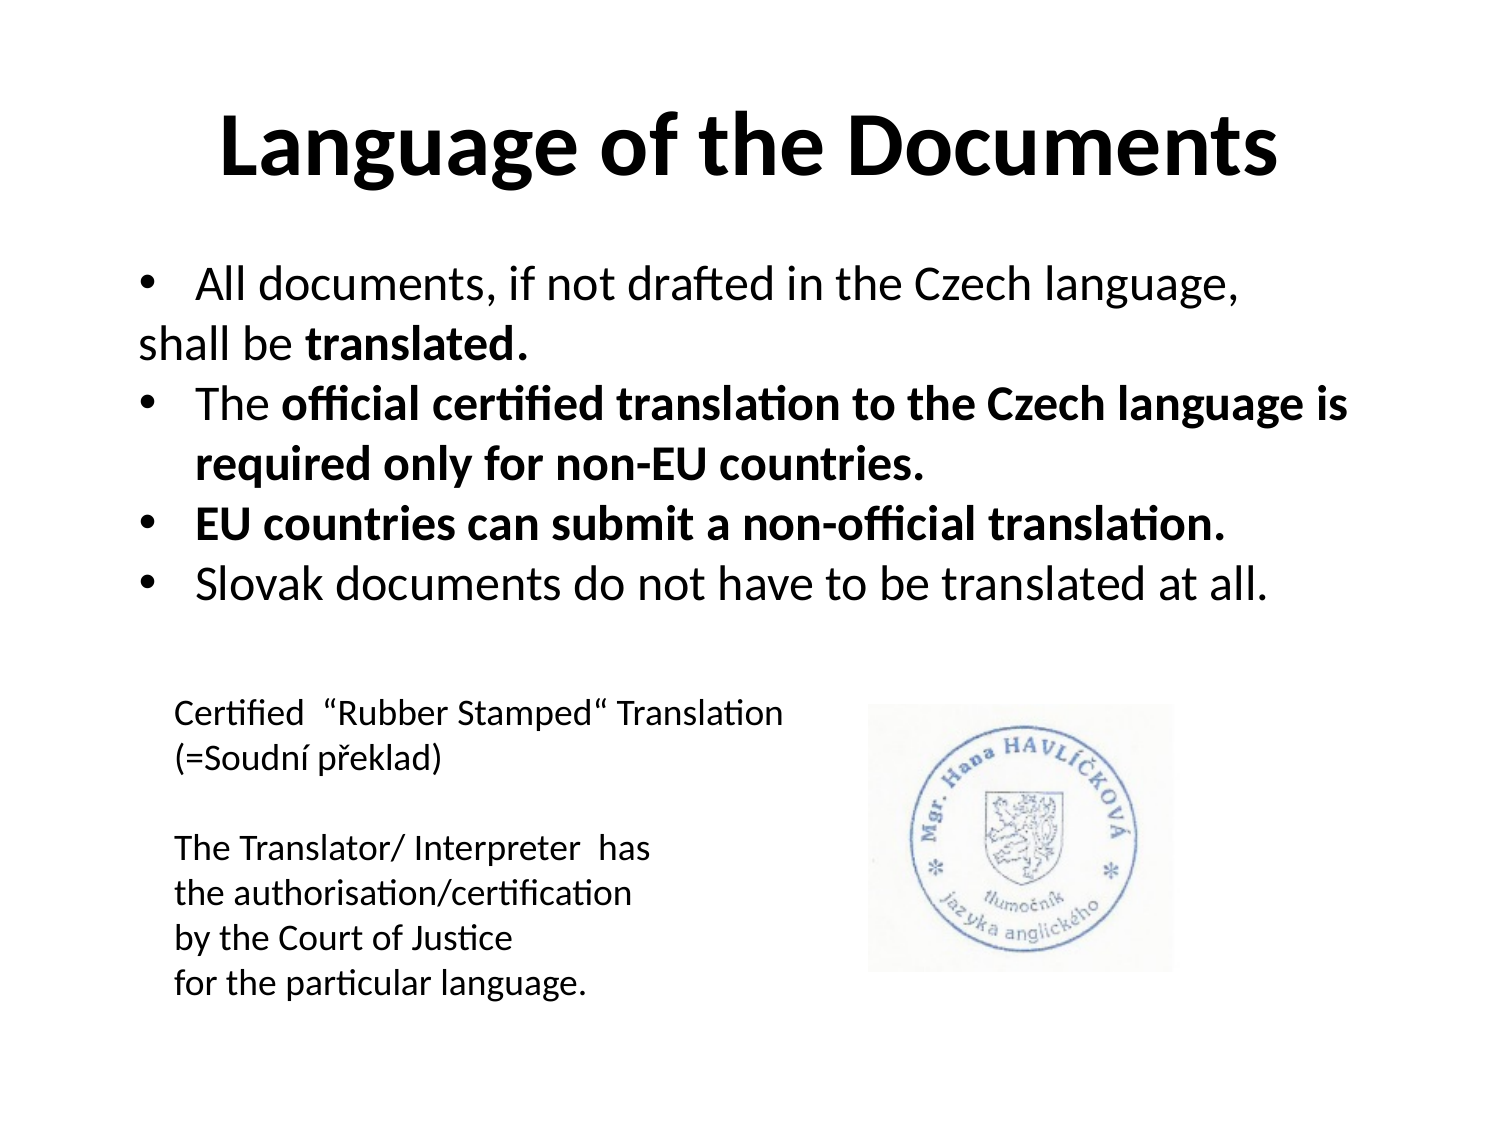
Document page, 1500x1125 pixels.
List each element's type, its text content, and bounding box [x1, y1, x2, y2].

title Language of the Documents [75, 45, 1425, 233]
text_box All documents, if not drafted in the Czech language, shall be translated. The official certified translation to the Czech language is required only for non-EU countries. EU countries can submit a non-official translation. Slovak documents do not have to be translated at all. [123, 243, 1459, 619]
text_box Certified “Rubber Stamped“ Translation (=Soudní překlad) The Translator/ Interpreter has the authorisation/certification by the Court of Justice for the particular language. [159, 680, 815, 1056]
picture [867, 703, 1200, 972]
